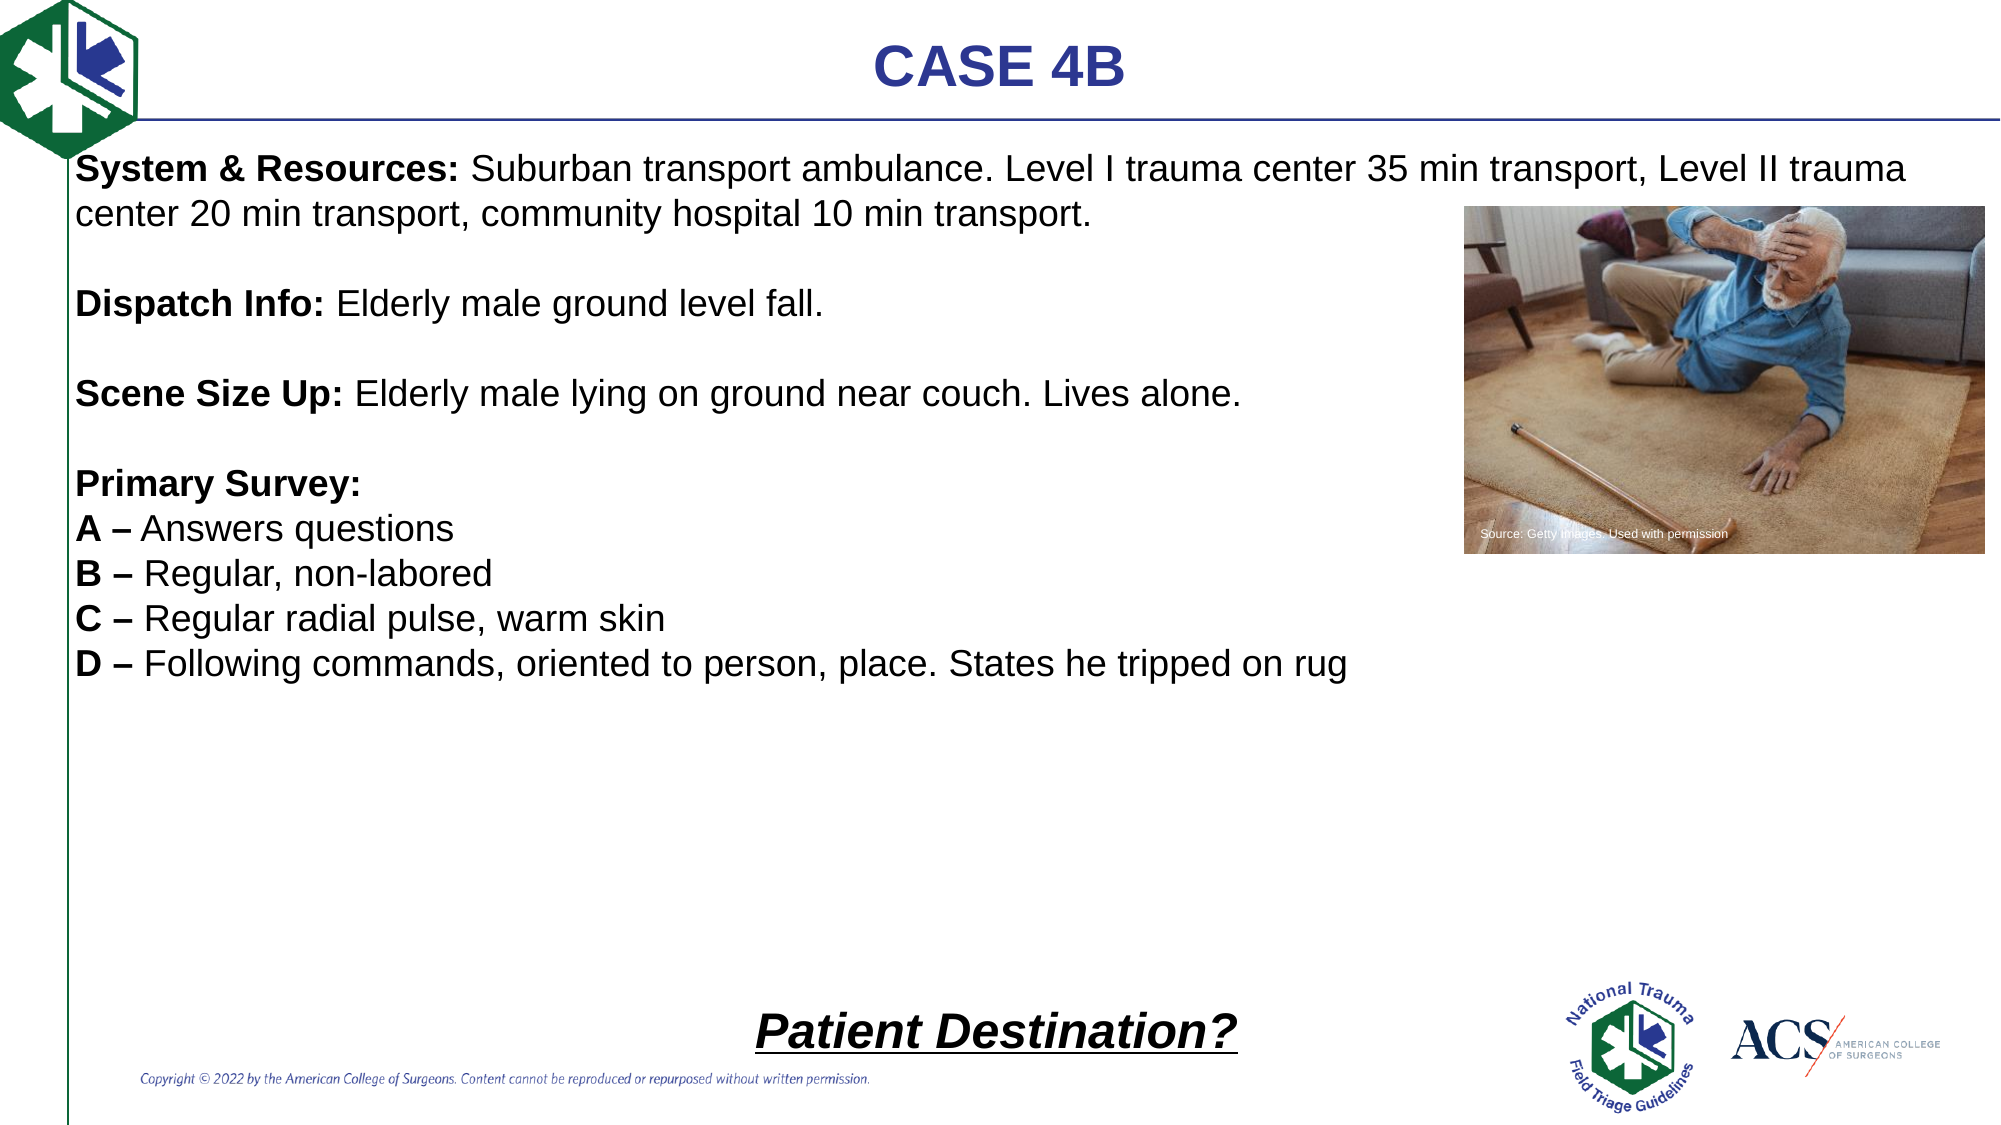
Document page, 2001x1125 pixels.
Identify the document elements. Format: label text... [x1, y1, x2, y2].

list Case 4b [0, 20, 2000, 120]
picture [1464, 206, 1985, 554]
text_box System & Resources: Suburban transport ambulance. Level I trauma center 35 min transport, Level II trauma center 20 min transport, community hospital 10 min transport. Dispatch Info: Elderly male ground level fall. Scene Size Up: Elderly male lying on ground near couch. Lives alone. Primary Survey: A – Answers questions B – Regular, non-labored C – Regular radial pulse, warm skin D – Following commands, oriented to person, place. States he tripped on rug Secondary survey: Patient Destination? [60, 136, 1933, 1112]
